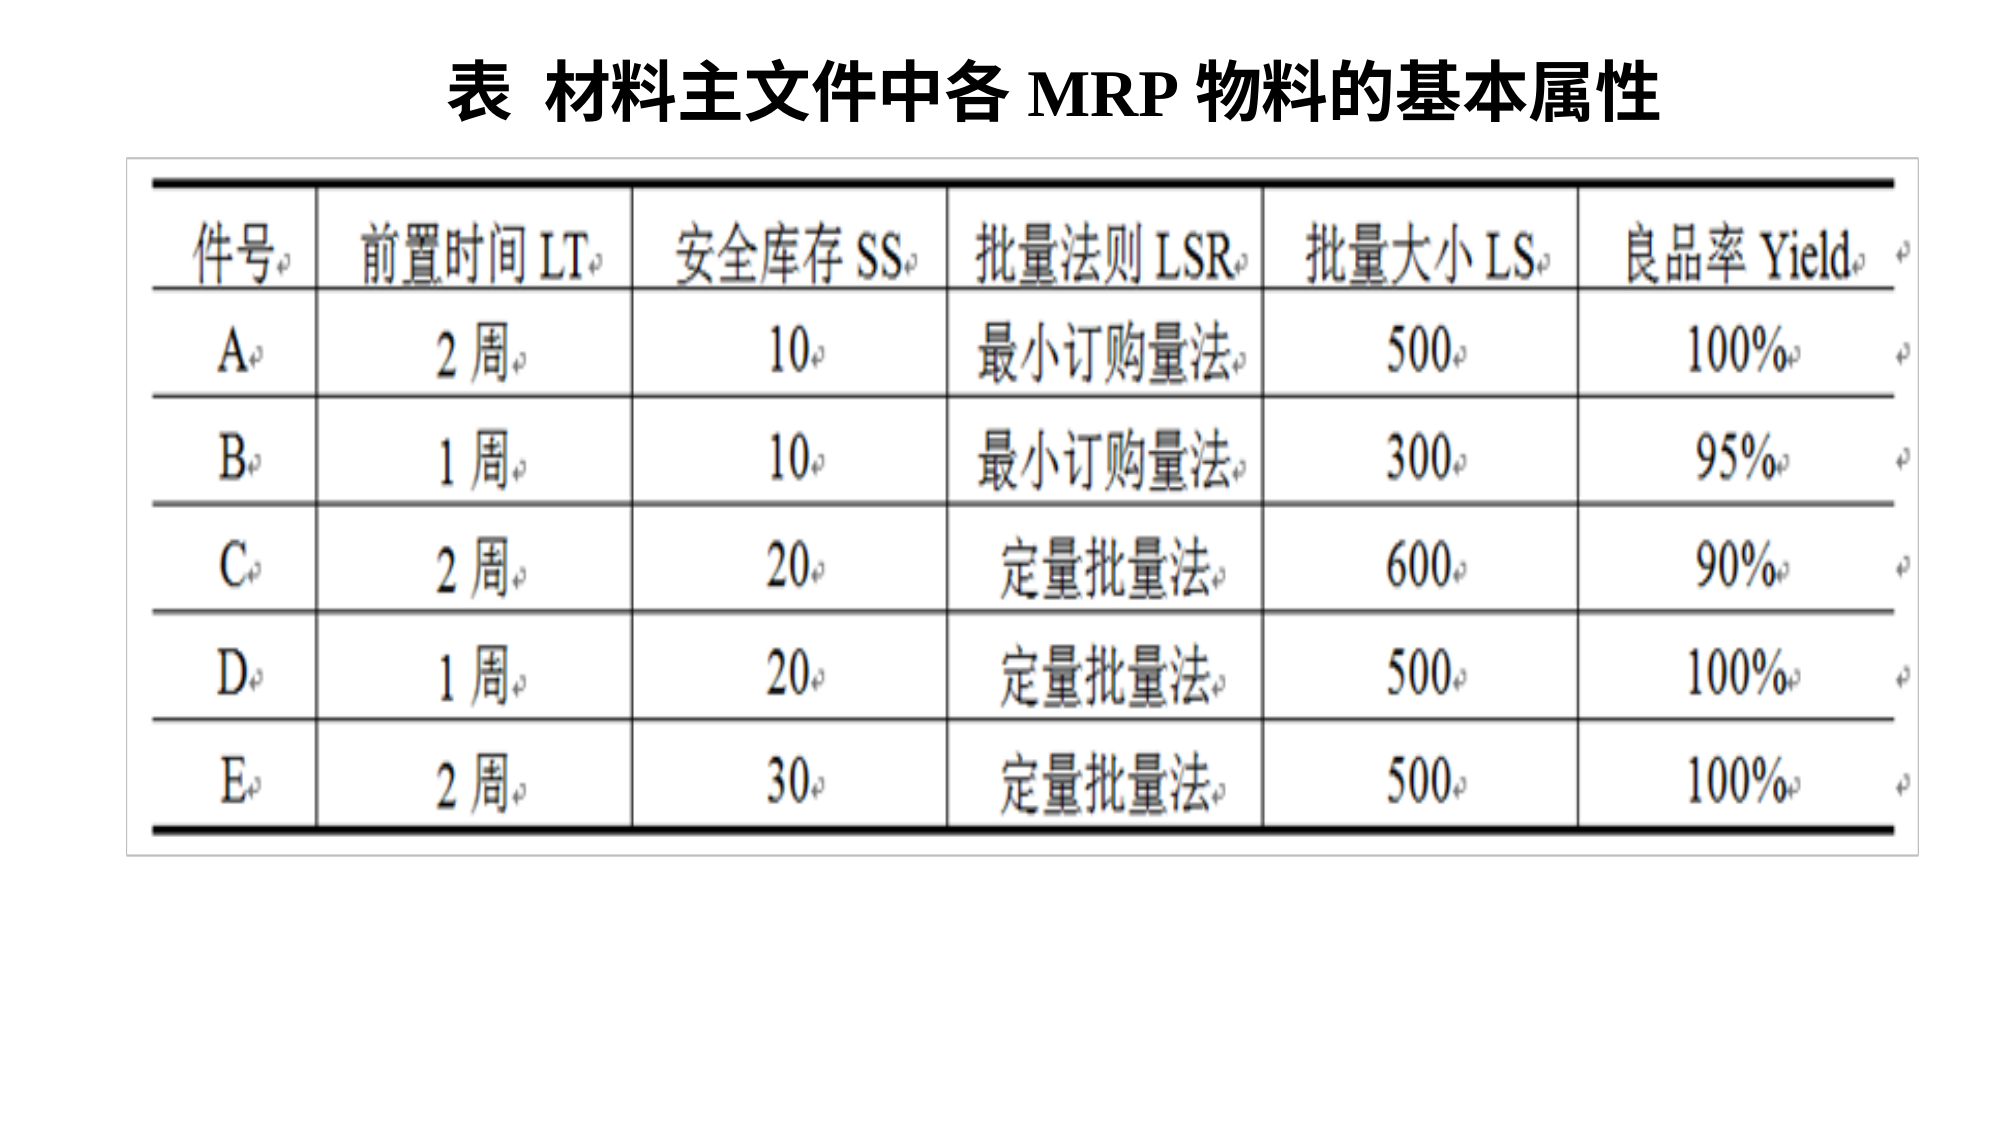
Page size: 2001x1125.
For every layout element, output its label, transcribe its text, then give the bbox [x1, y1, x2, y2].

picture [124, 156, 1921, 860]
text_box 表 材料主文件中各MRP物料的基本属性 [265, 42, 1844, 138]
